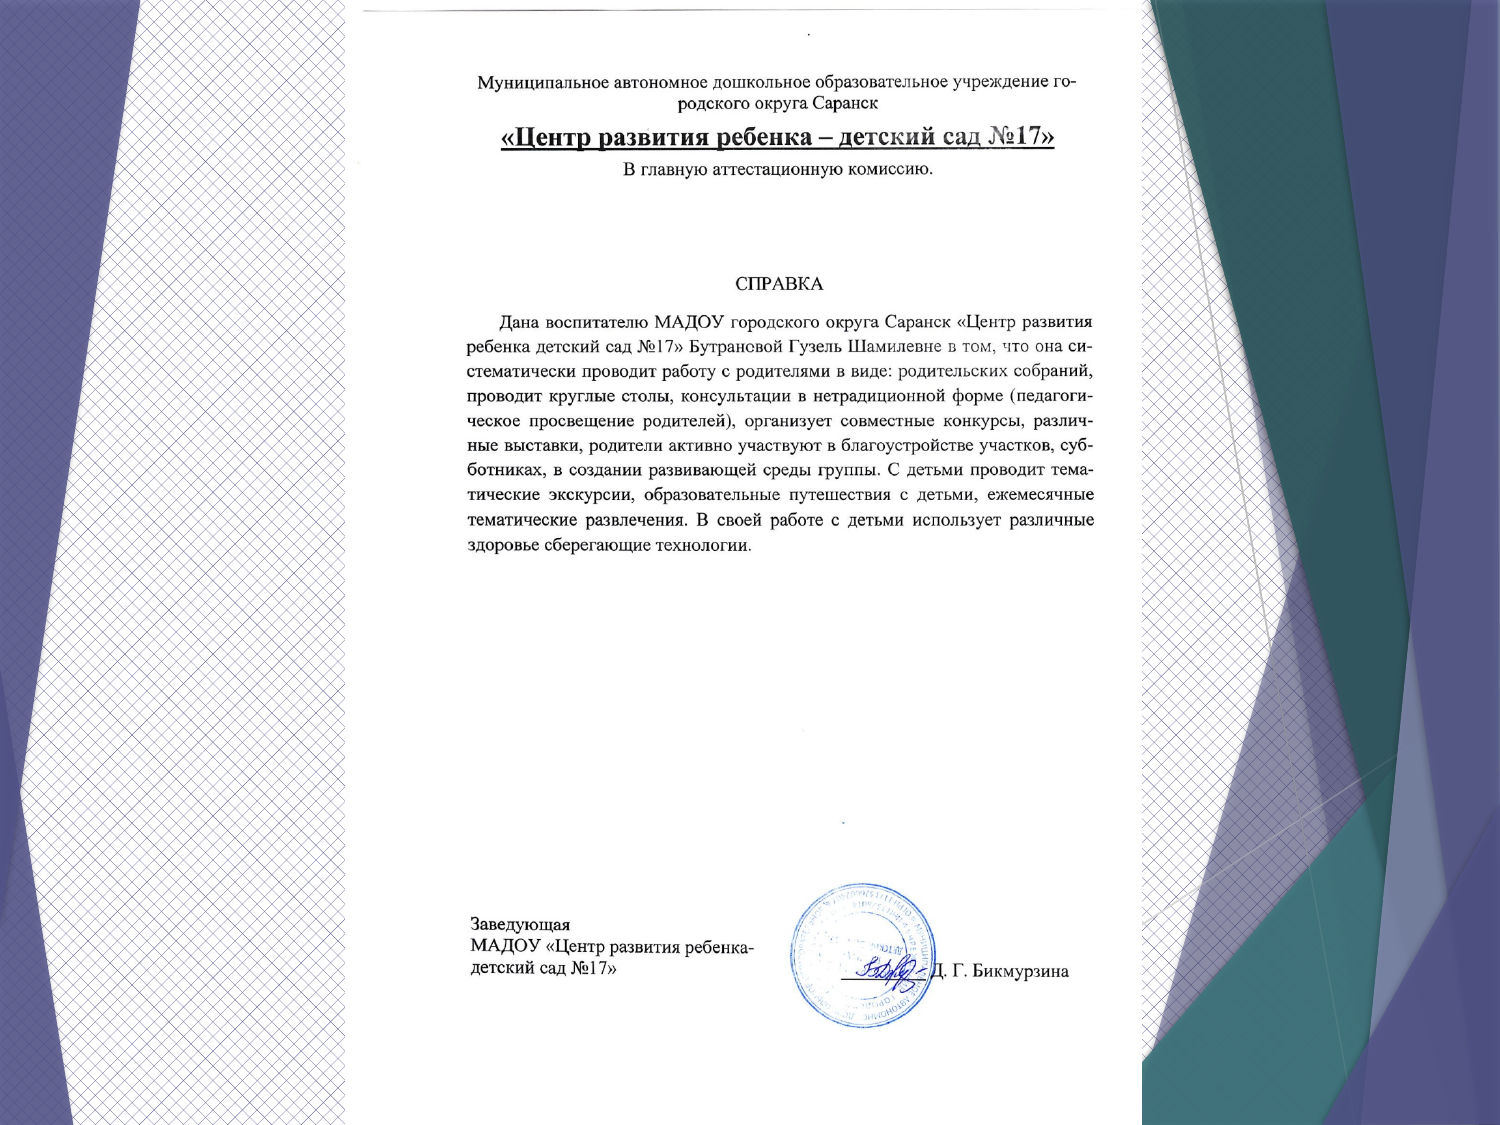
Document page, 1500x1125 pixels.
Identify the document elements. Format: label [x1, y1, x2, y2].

picture [345, 0, 1142, 1125]
